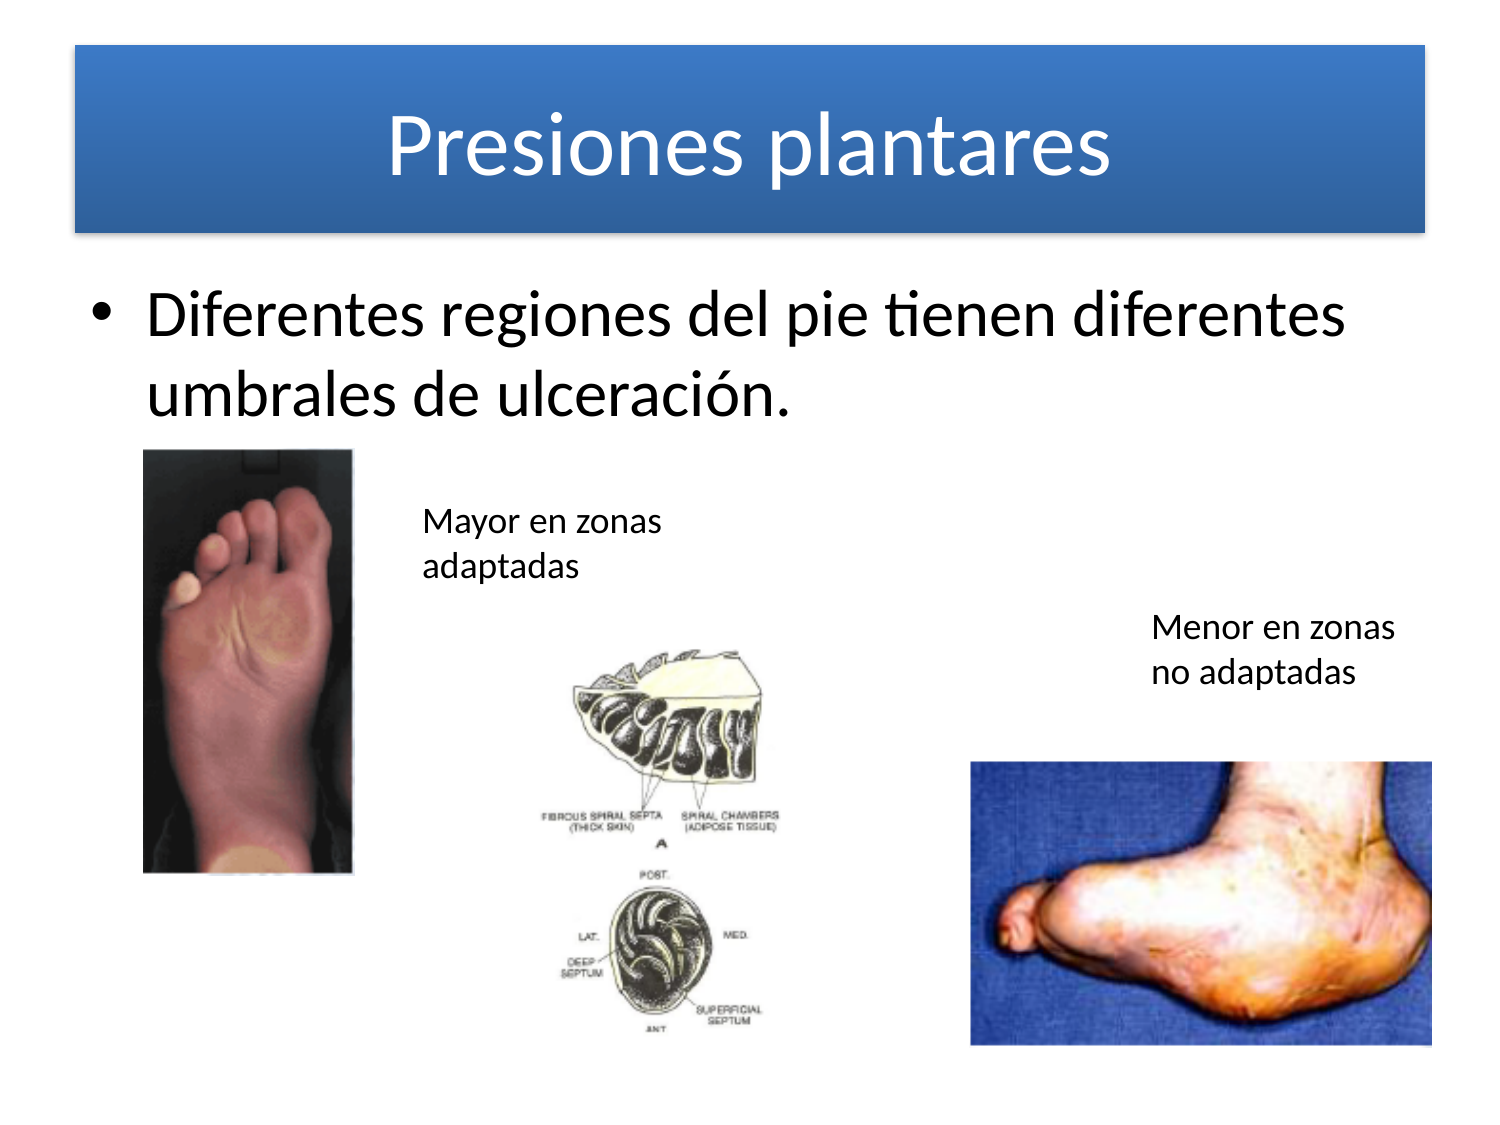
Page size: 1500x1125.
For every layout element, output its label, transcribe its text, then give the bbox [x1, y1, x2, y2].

text_box Mayor en zonas adaptadas [407, 488, 696, 594]
picture [142, 447, 355, 876]
picture [969, 759, 1432, 1048]
title Presiones plantares [75, 45, 1425, 233]
picture [525, 648, 798, 1059]
text_box Menor en zonas no adaptadas [1136, 594, 1425, 700]
list Diferentes regiones del pie tienen diferentes umbrales de ulceración. [75, 262, 1425, 1005]
